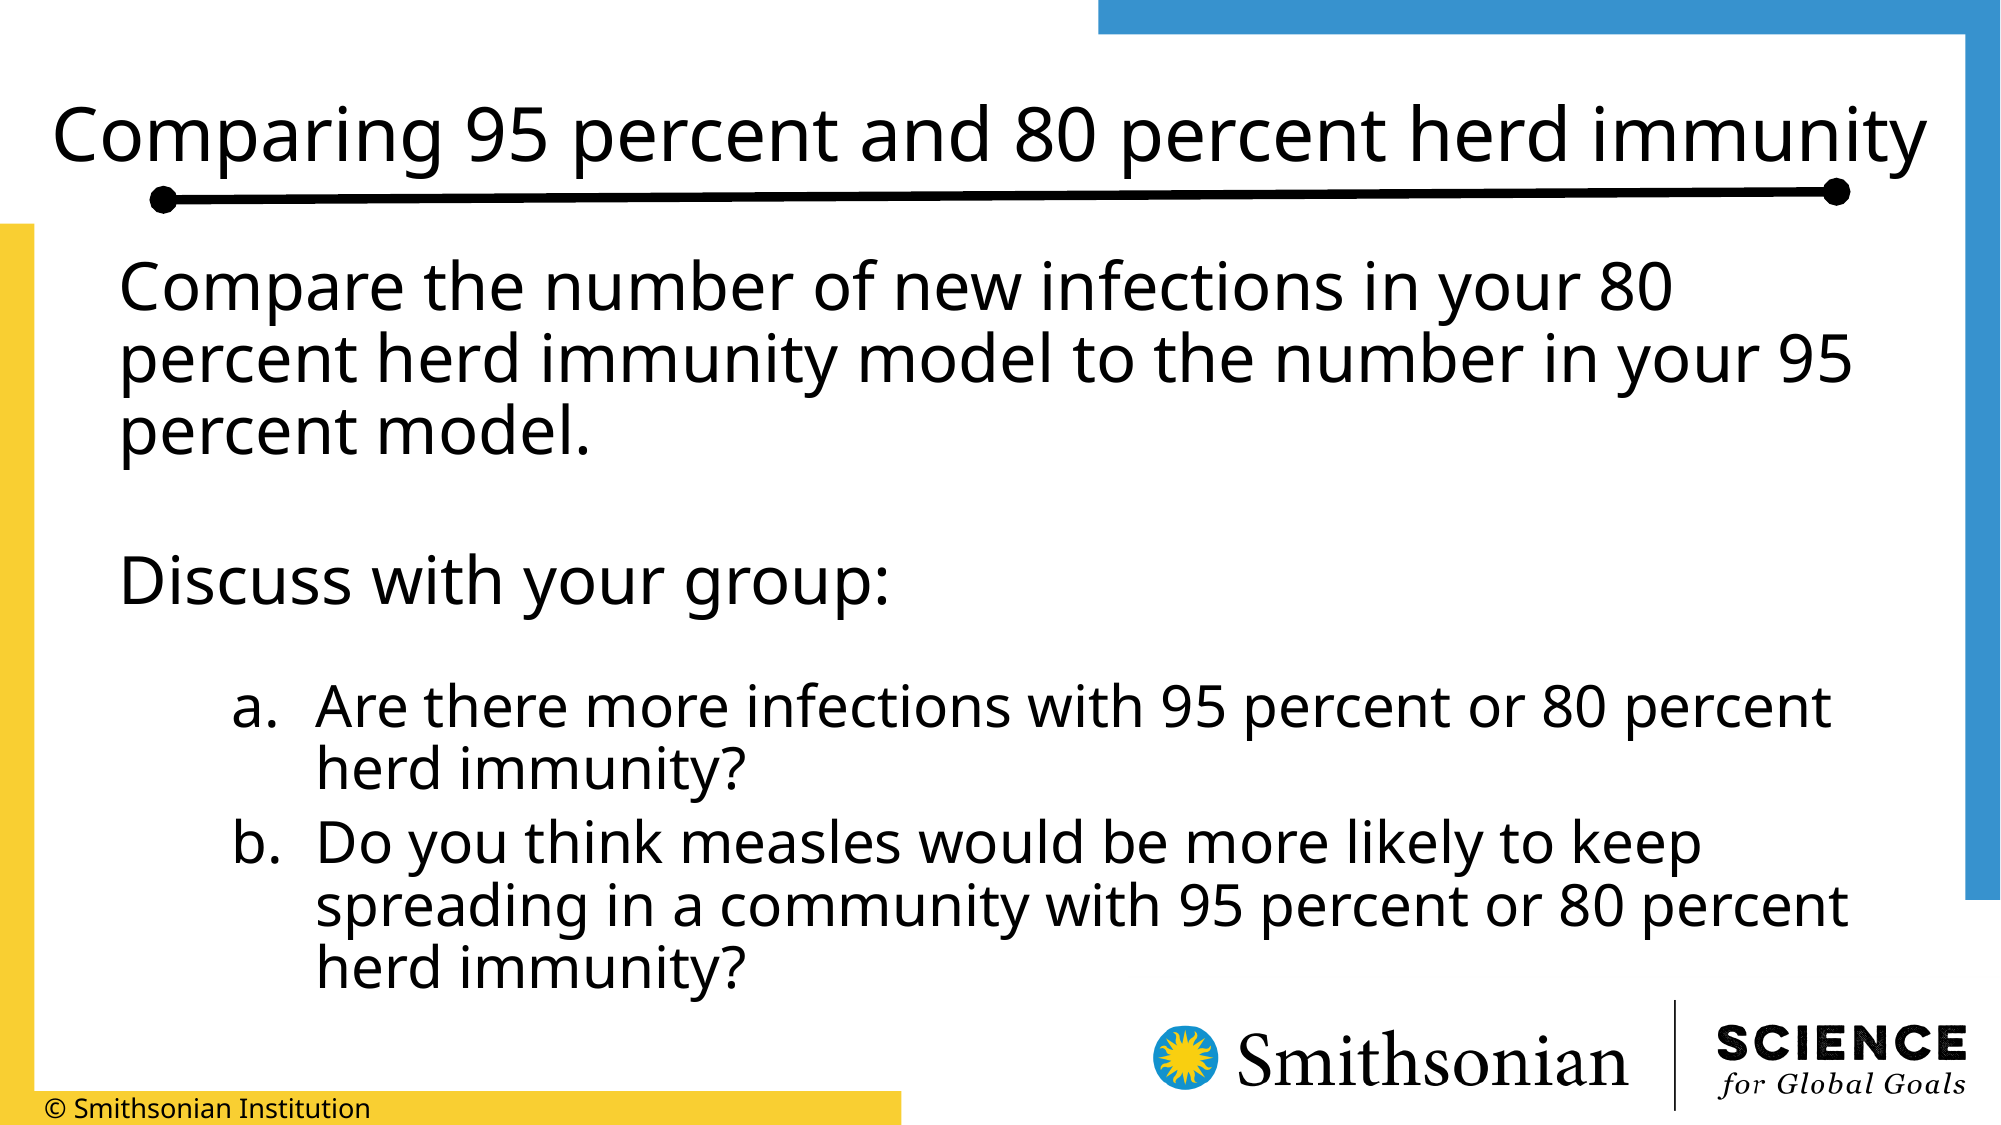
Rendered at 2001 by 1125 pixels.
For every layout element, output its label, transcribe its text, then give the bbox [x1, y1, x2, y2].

picture [1128, 976, 2000, 1117]
list Compare the number of new infections in your 80 percent herd immunity model to the number in your 95 percent model. Discuss with your group: Are there more infections with 95 percent or 80 percent herd immunity? Do you think measles would be more likely to keep spreading in a community with 95 percent or 80 percent herd immunity? [103, 245, 1896, 1086]
title Comparing 95 percent and 80 percent herd immunity [0, 28, 2000, 246]
